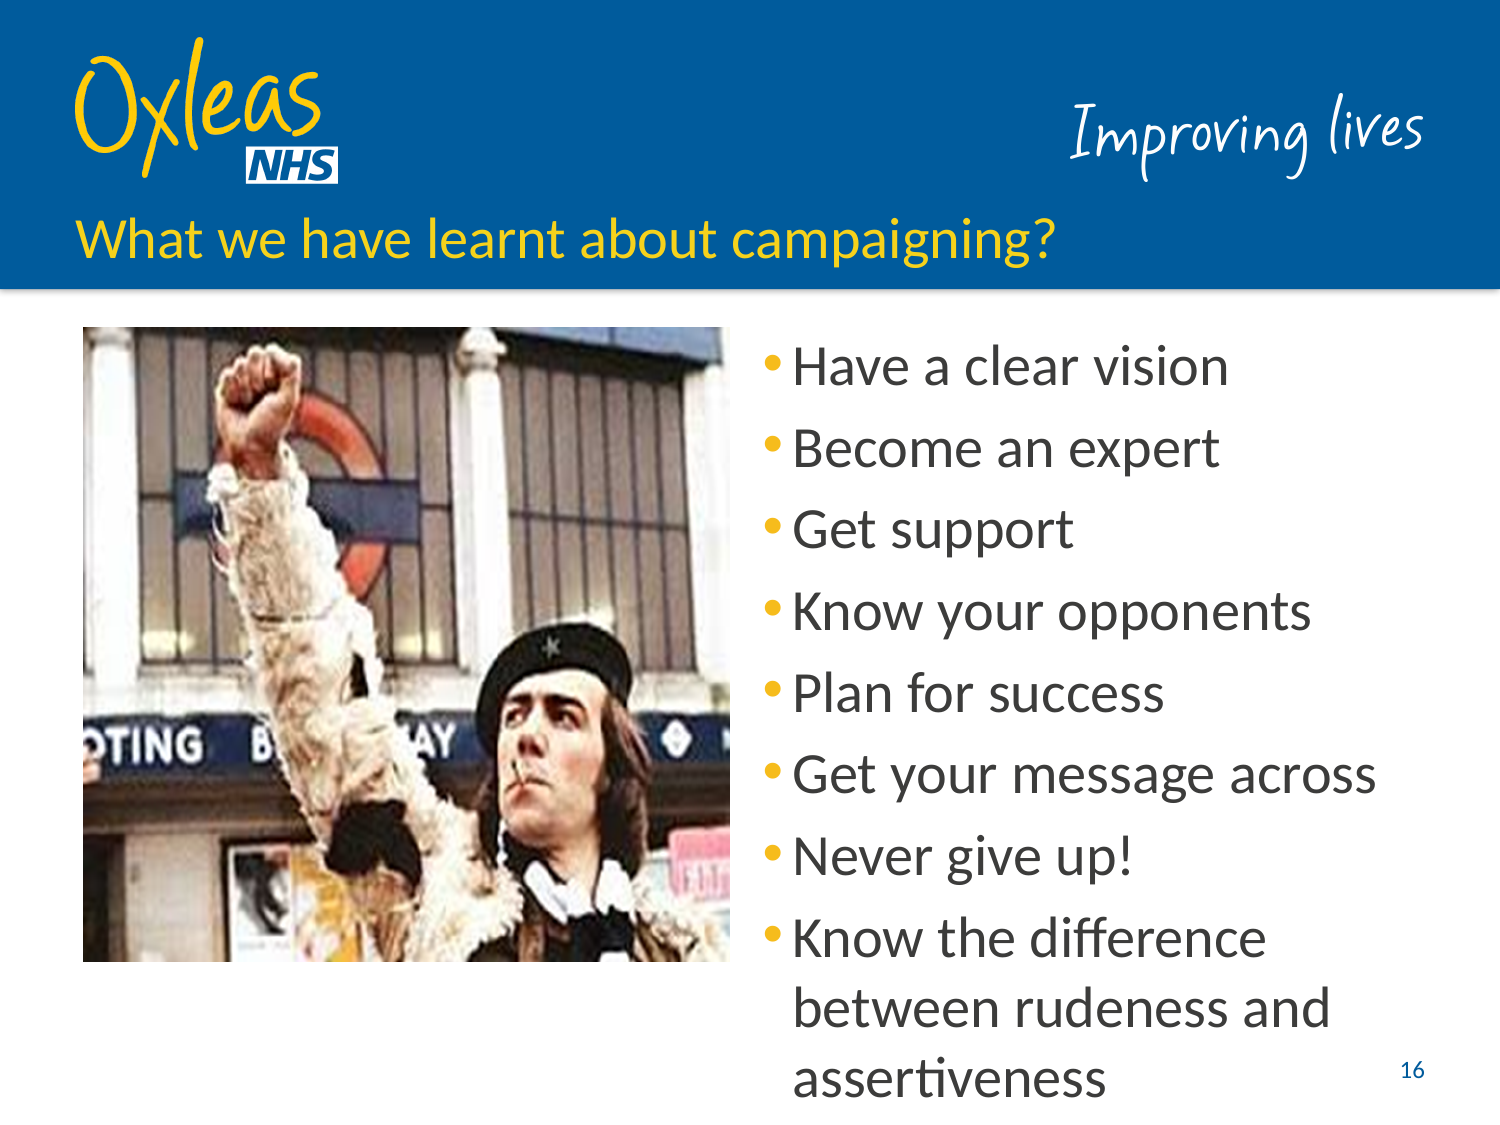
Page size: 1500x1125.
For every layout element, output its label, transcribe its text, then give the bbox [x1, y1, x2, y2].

slide_number 16 [1074, 1053, 1425, 1103]
list Have a clear vision Become an expert Get support Know your opponents Plan for success Get your message across Never give up! Know the difference between rudeness and assertiveness [762, 327, 1425, 962]
title What we have learnt about campaigning? [75, 200, 1425, 290]
picture [1070, 93, 1423, 182]
picture [75, 37, 338, 184]
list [83, 326, 730, 962]
